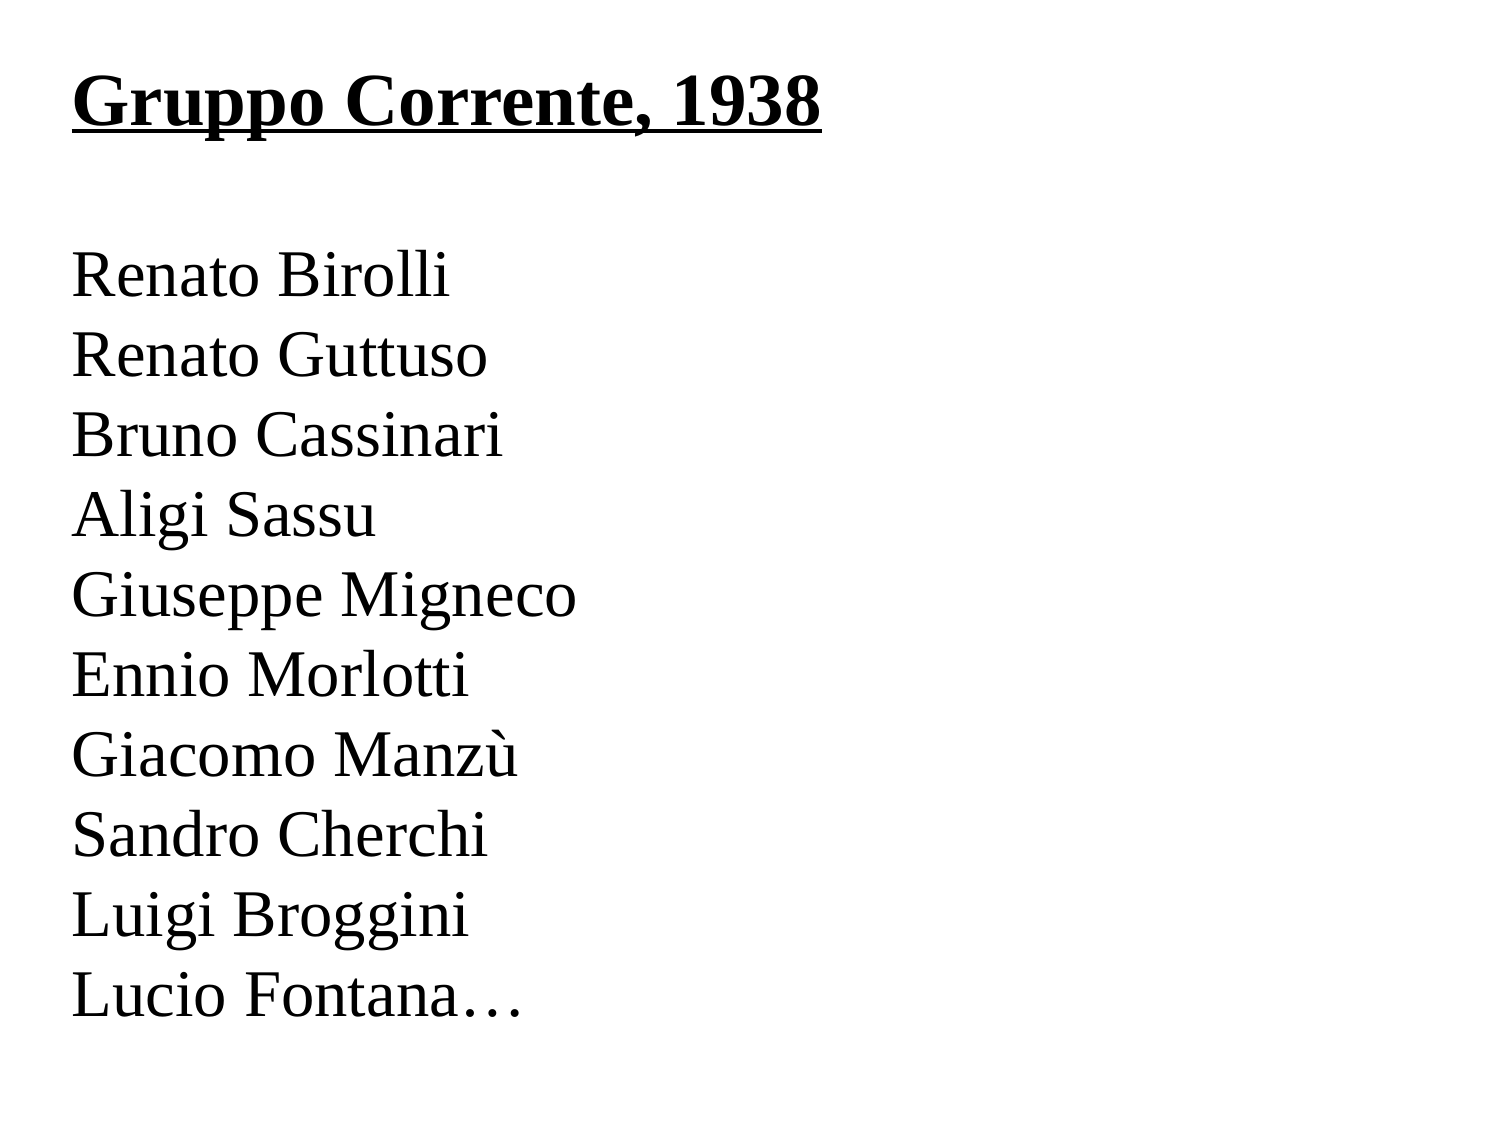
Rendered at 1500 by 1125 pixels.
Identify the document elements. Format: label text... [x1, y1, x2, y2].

text_box Gruppo Corrente, 1938 Renato Birolli Renato Guttuso Bruno Cassinari Aligi Sassu Giuseppe Migneco Ennio Morlotti Giacomo Manzù Sandro Cherchi Luigi Broggini Lucio Fontana… [56, 42, 838, 1038]
